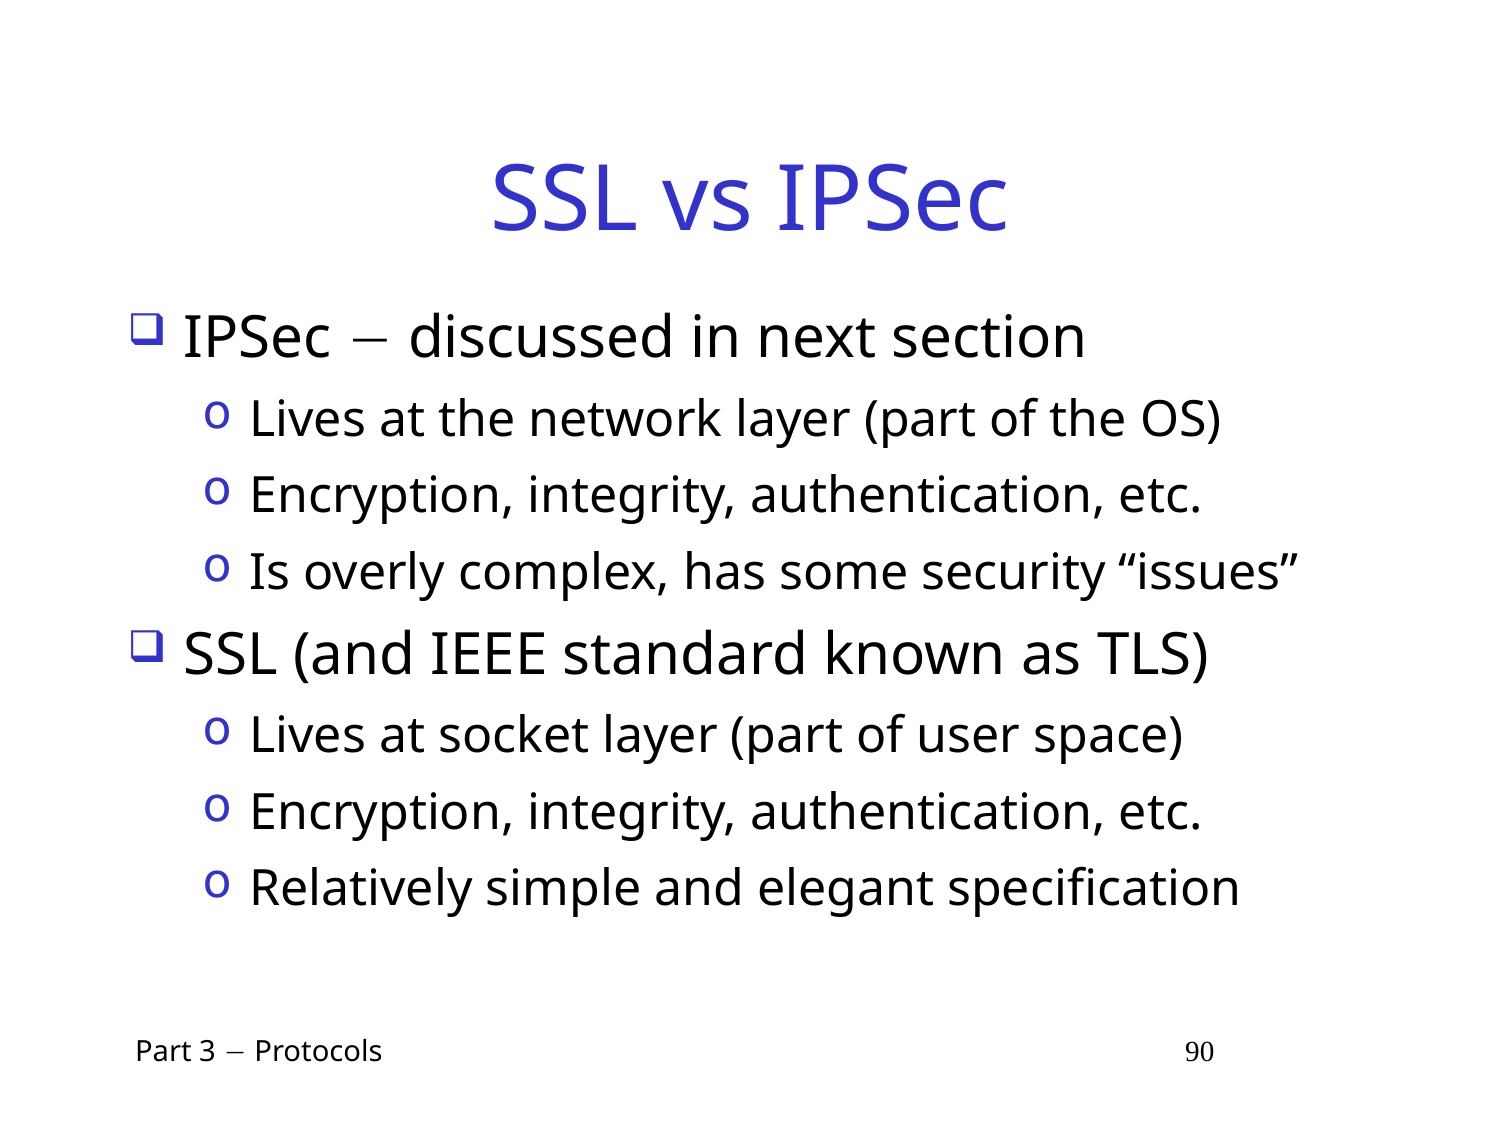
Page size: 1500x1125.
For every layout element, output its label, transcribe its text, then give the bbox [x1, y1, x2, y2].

list IPSec  discussed in next section Lives at the network layer (part of the OS) Encryption, integrity, authentication, etc. Is overly complex, has some security “issues” SSL (and IEEE standard known as TLS) Lives at socket layer (part of user space) Encryption, integrity, authentication, etc. Relatively simple and elegant specification [112, 299, 1438, 988]
footer Part 3  Protocols 90 [112, 1024, 1401, 1101]
title SSL vs IPSec [112, 99, 1388, 288]
